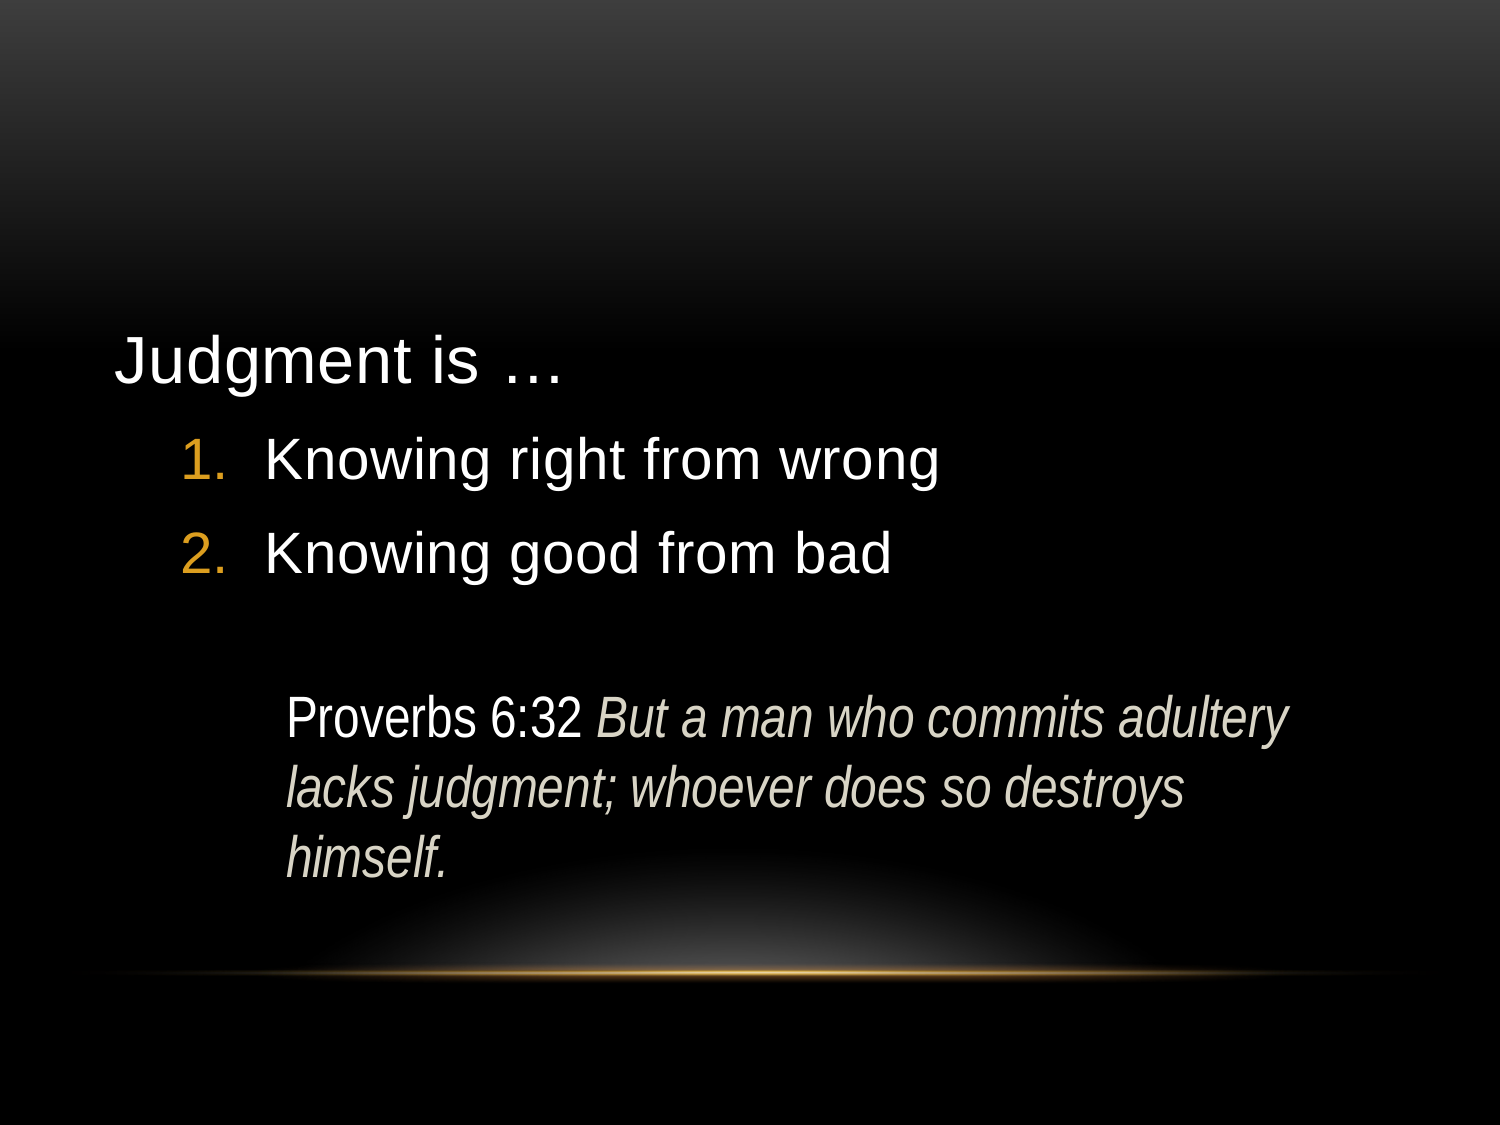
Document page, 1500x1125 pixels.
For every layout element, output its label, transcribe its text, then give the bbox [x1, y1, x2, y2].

picture [0, 0, 1500, 1125]
list Judgment is … Knowing right from wrong Knowing good from bad [99, 309, 1400, 710]
text_box Proverbs 6:32 But a man who commits adultery lacks judgment; whoever does so destroys himself. [271, 671, 1349, 942]
